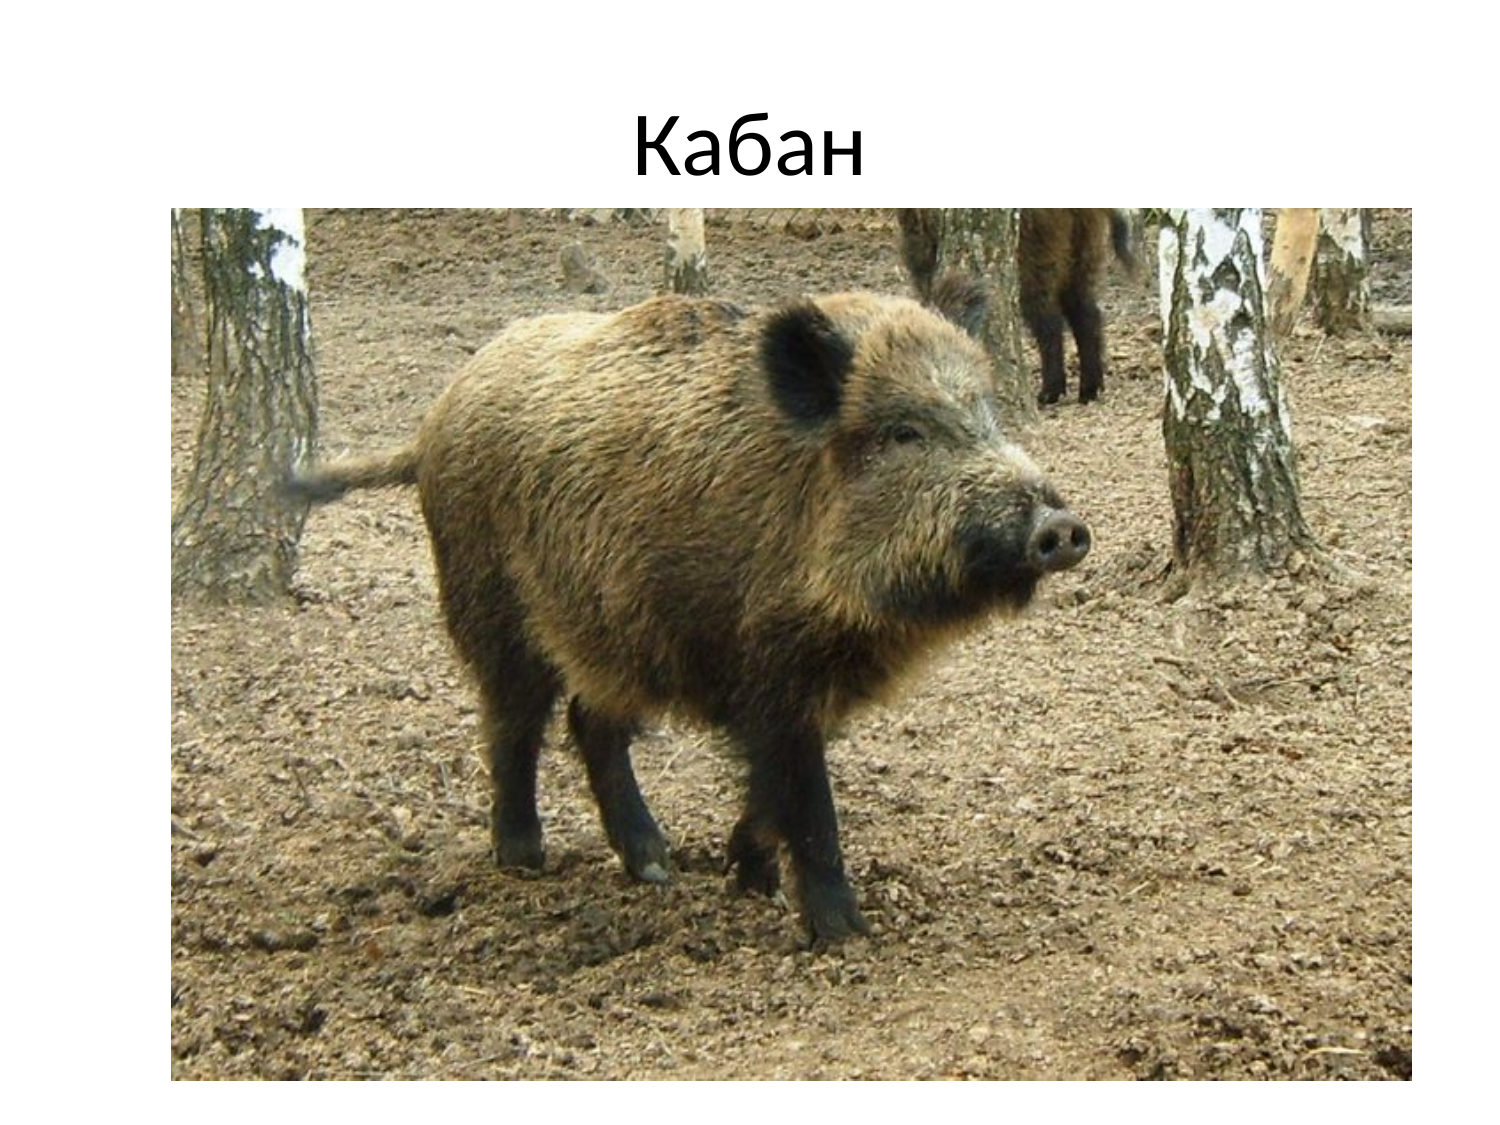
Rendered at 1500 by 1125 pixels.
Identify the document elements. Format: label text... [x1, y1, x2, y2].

title Кабан [75, 45, 1425, 233]
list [170, 207, 1412, 1081]
